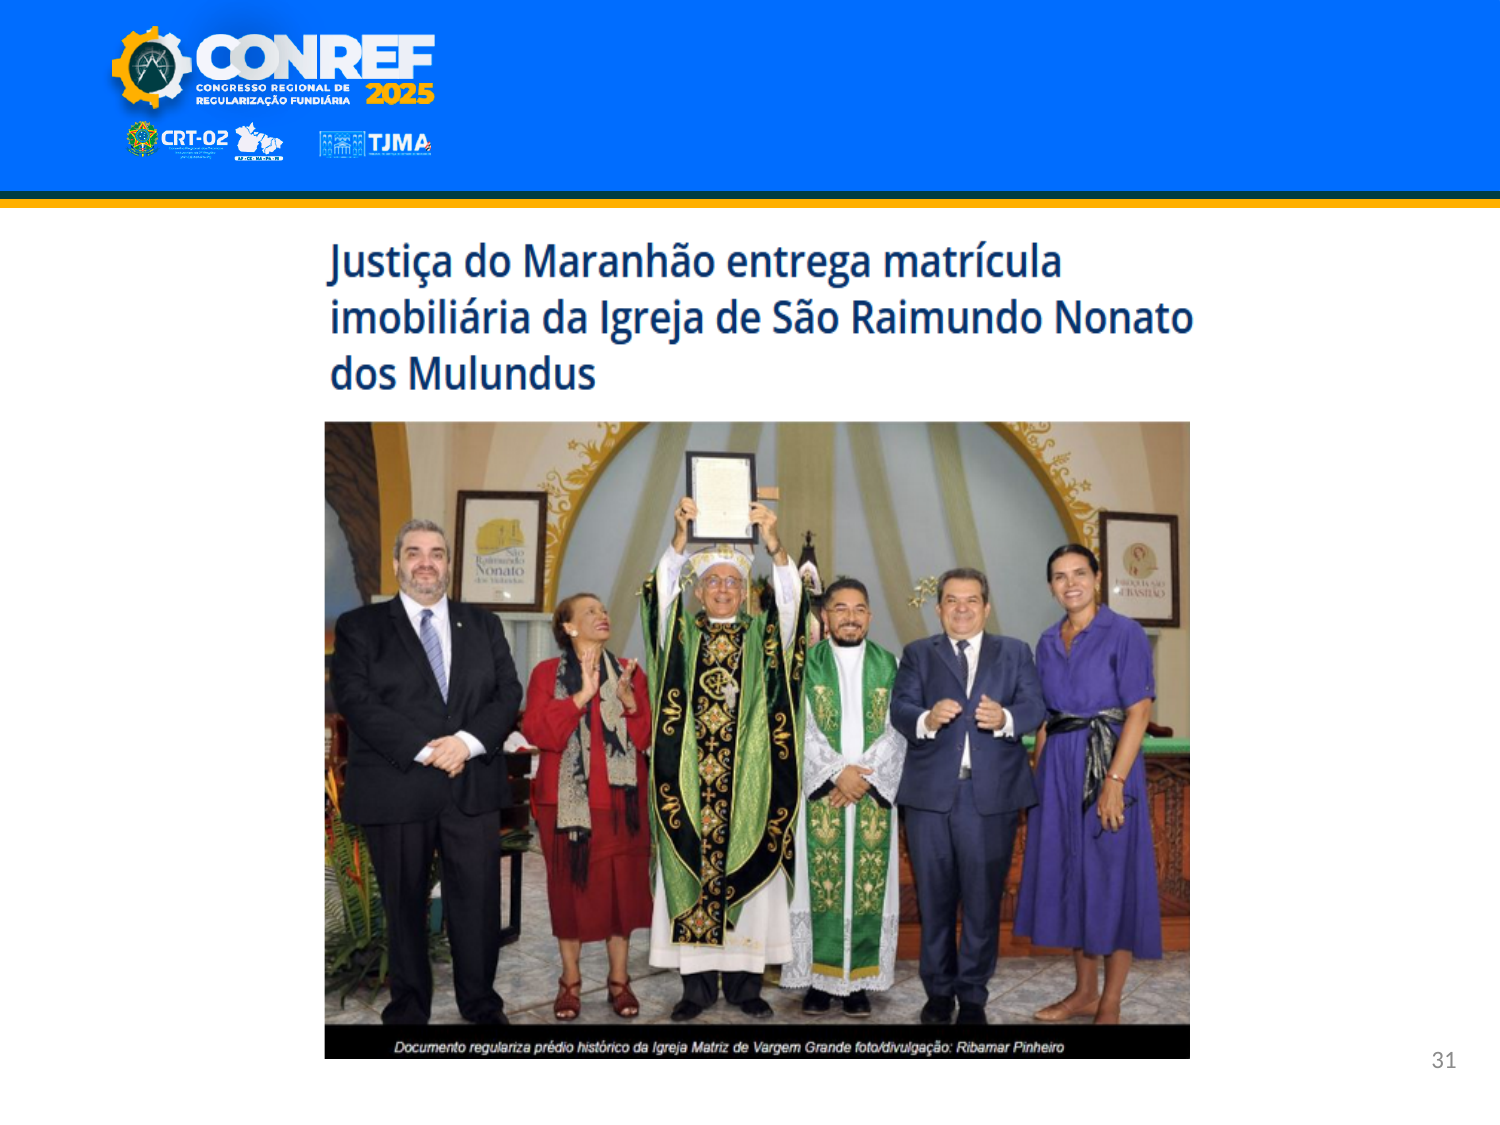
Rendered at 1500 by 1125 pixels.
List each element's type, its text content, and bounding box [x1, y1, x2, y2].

picture [312, 231, 1253, 398]
picture [0, 0, 1500, 209]
picture [324, 421, 1191, 1059]
slide_number 31 [1405, 1028, 1473, 1088]
